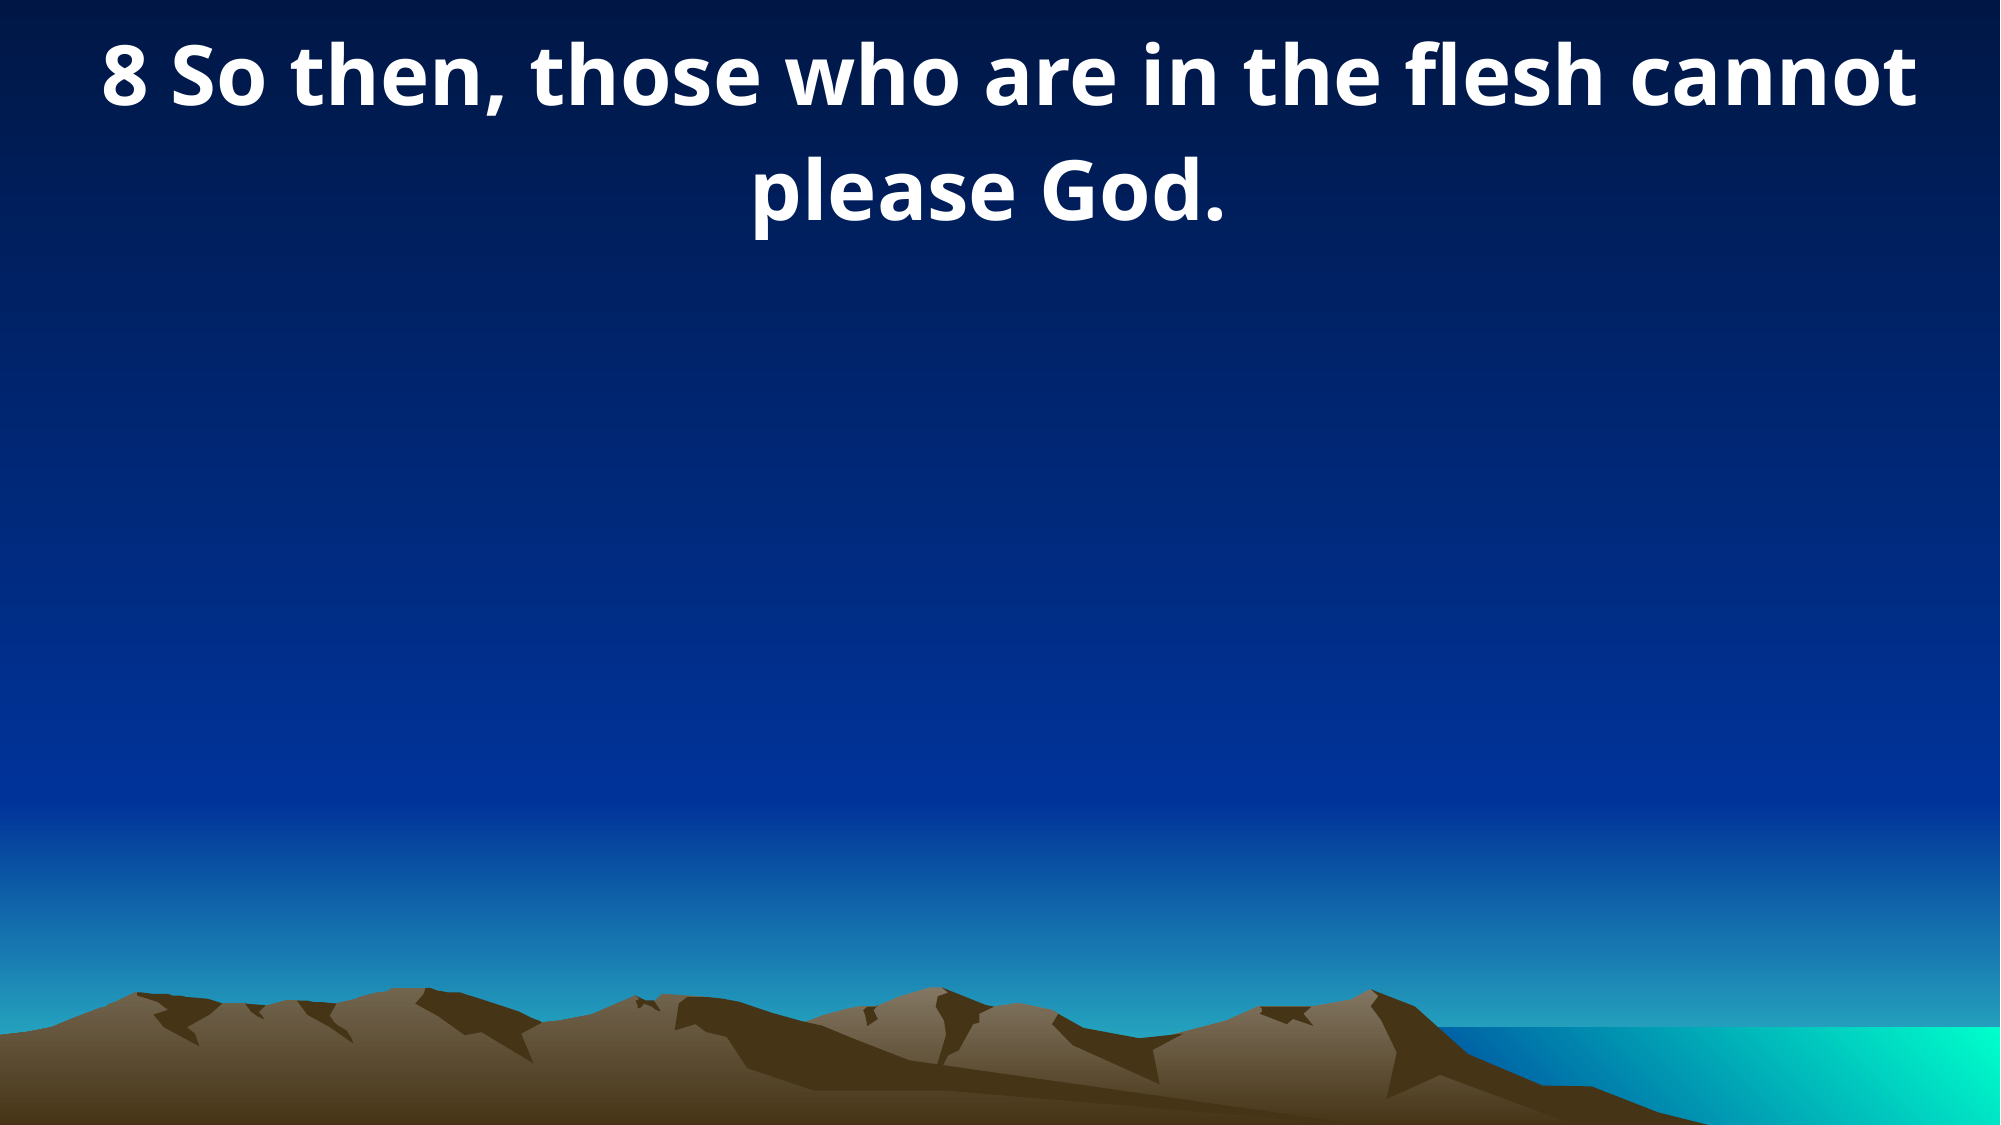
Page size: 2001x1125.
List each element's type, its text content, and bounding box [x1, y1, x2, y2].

text_box 8 So then, those who are in the flesh cannot please God. [0, 0, 2000, 988]
